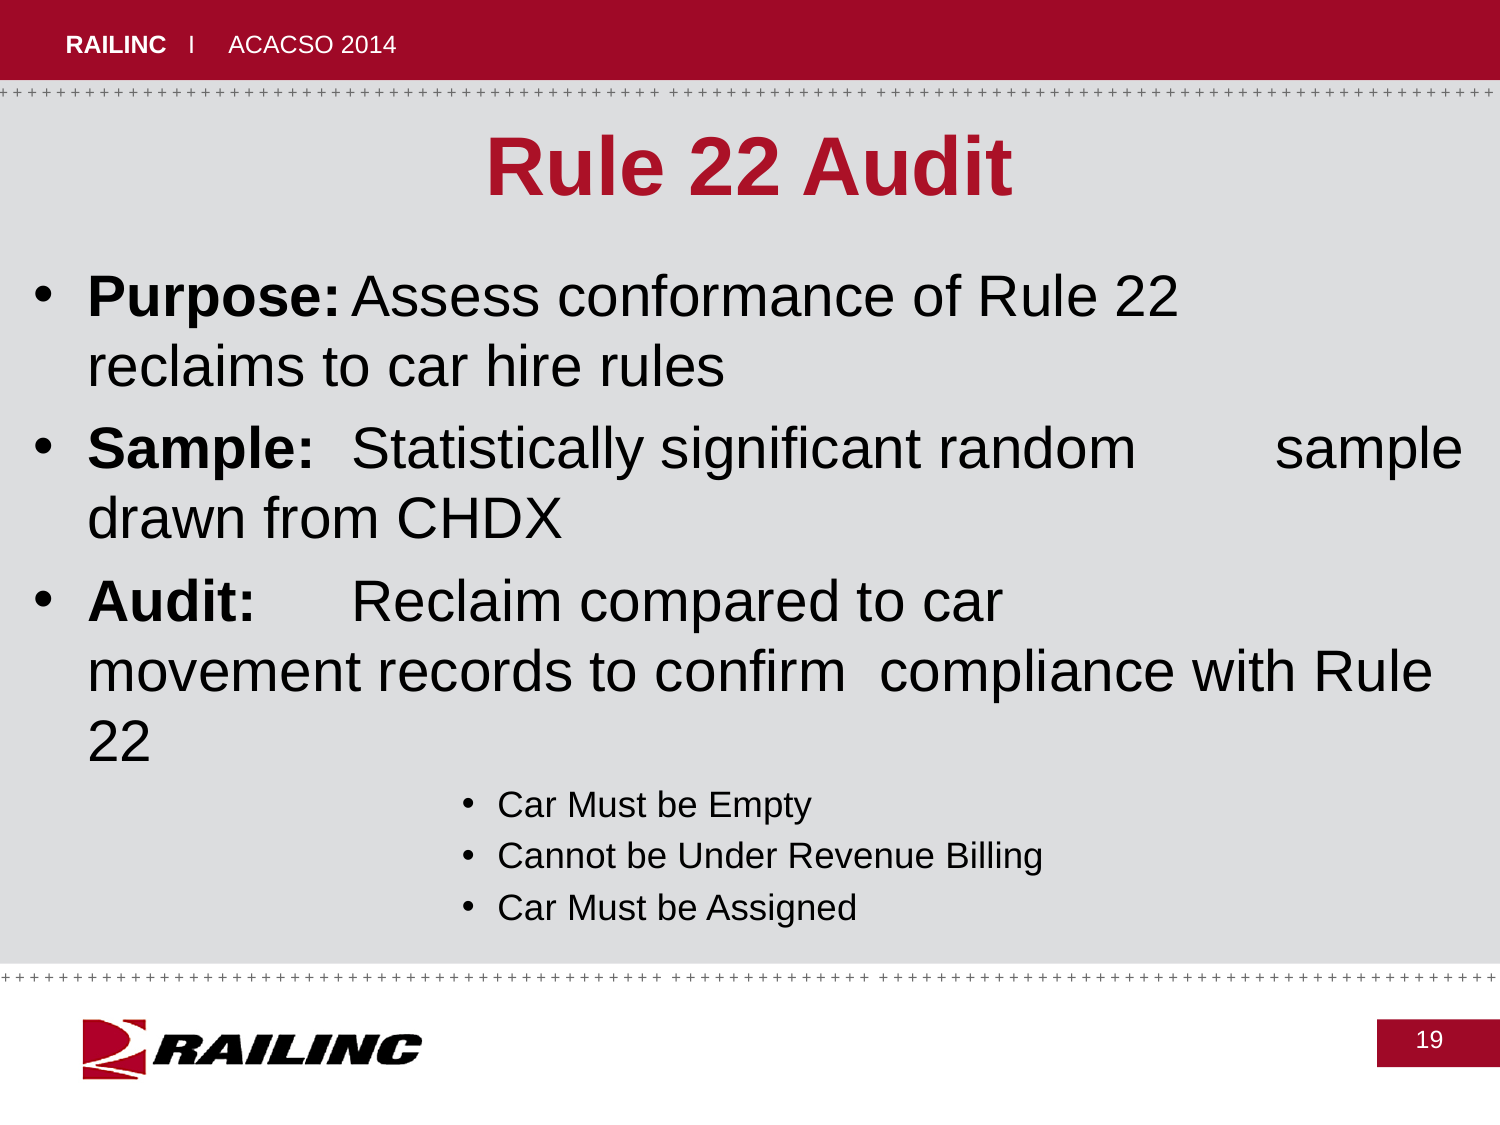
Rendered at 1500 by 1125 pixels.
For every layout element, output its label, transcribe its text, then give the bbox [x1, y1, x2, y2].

title Rule 22 Audit [63, 87, 1437, 238]
slide_number 19 [1186, 1008, 1459, 1069]
picture [0, 999, 1500, 1125]
list Purpose: Assess conformance of Rule 22 reclaims to car hire rules Sample: Statistically significant random sample drawn from CHDX Audit: Reclaim compared to car movement records to confirm compliance with Rule 22 Car Must be Empty Cannot be Under Revenue Billing Car Must be Assigned [18, 249, 1482, 950]
